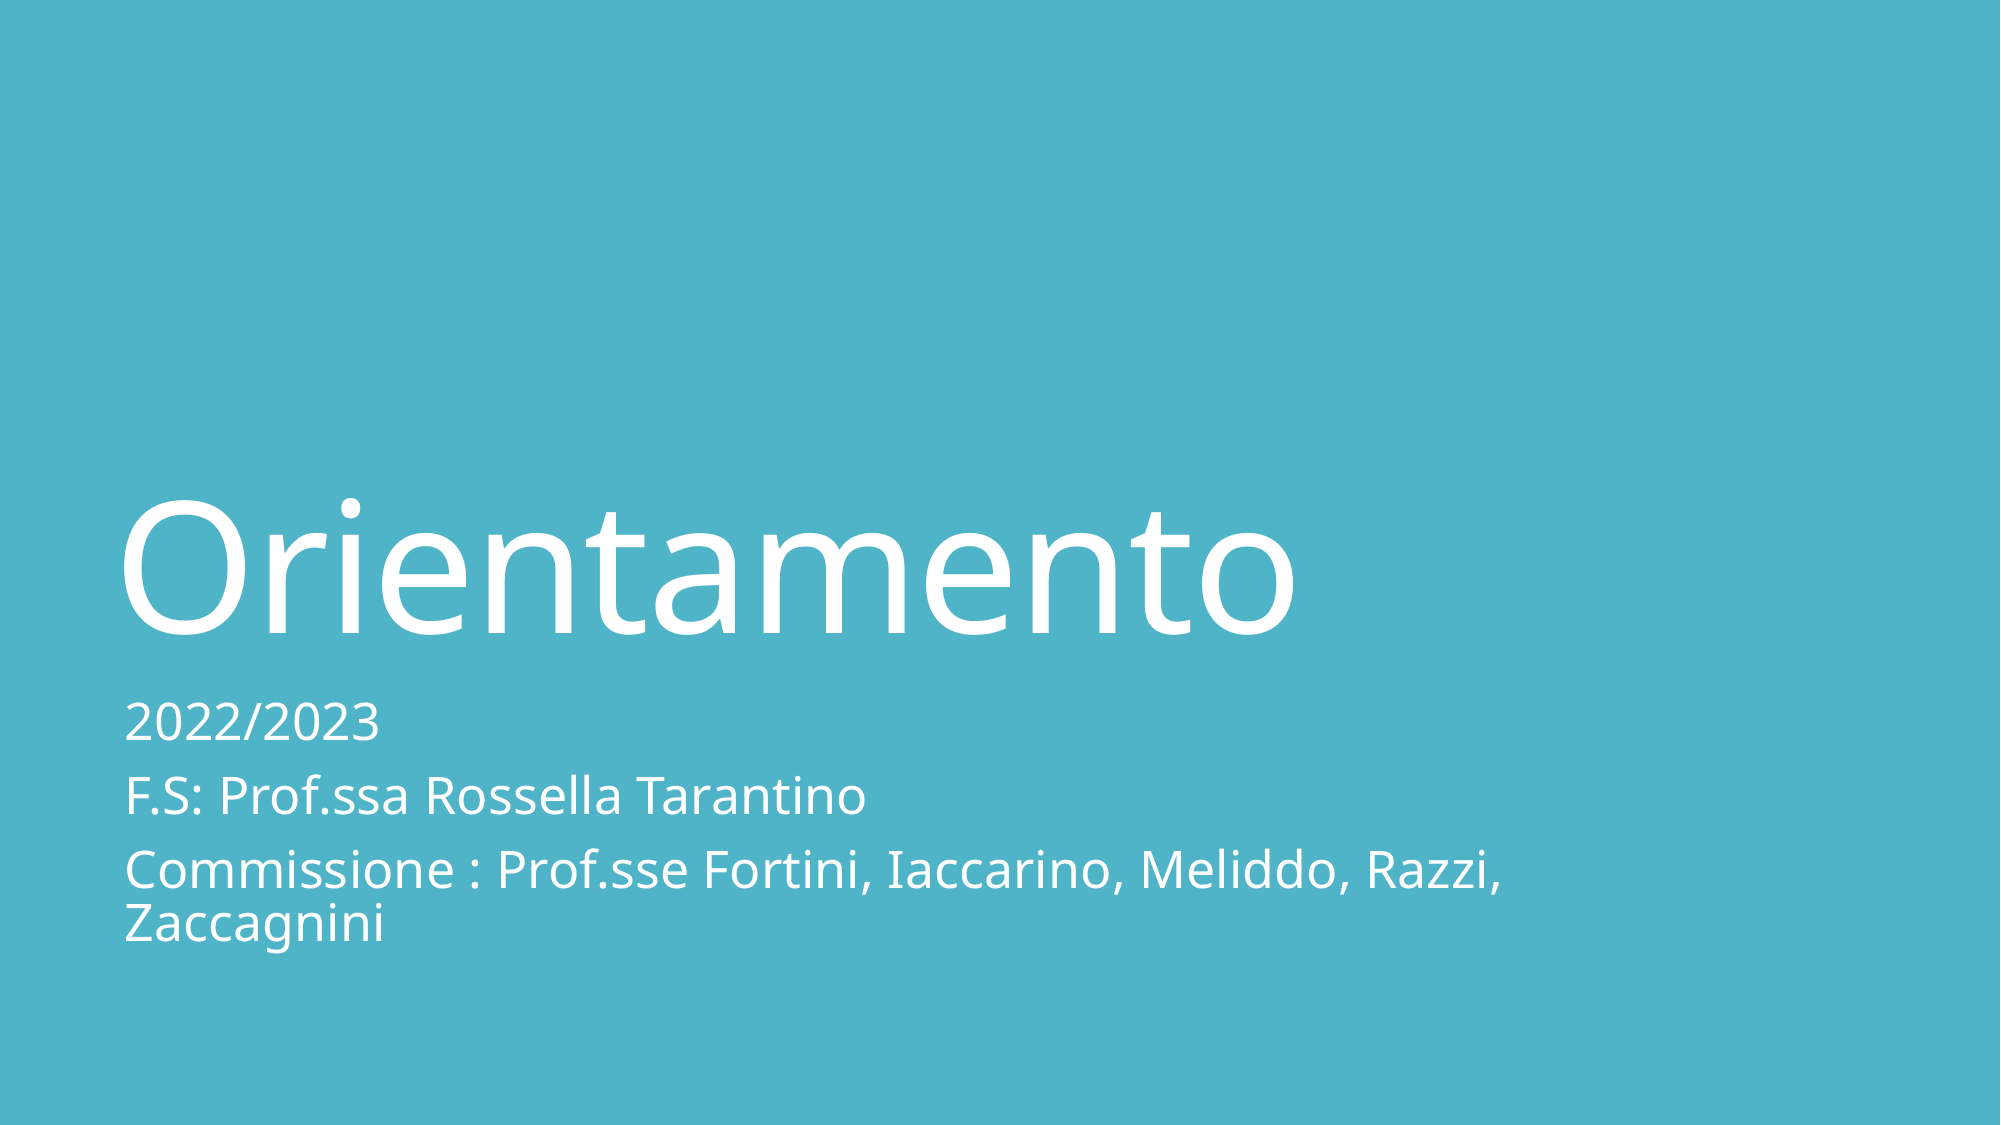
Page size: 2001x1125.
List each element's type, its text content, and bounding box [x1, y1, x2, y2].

subtitle 2022/2023 F.S: Prof.ssa Rossella Tarantino Commissione : Prof.sse Fortini, Iaccarino, Meliddo, Razzi, Zaccagnini [109, 690, 1624, 961]
title Orientamento [98, 126, 1868, 677]
